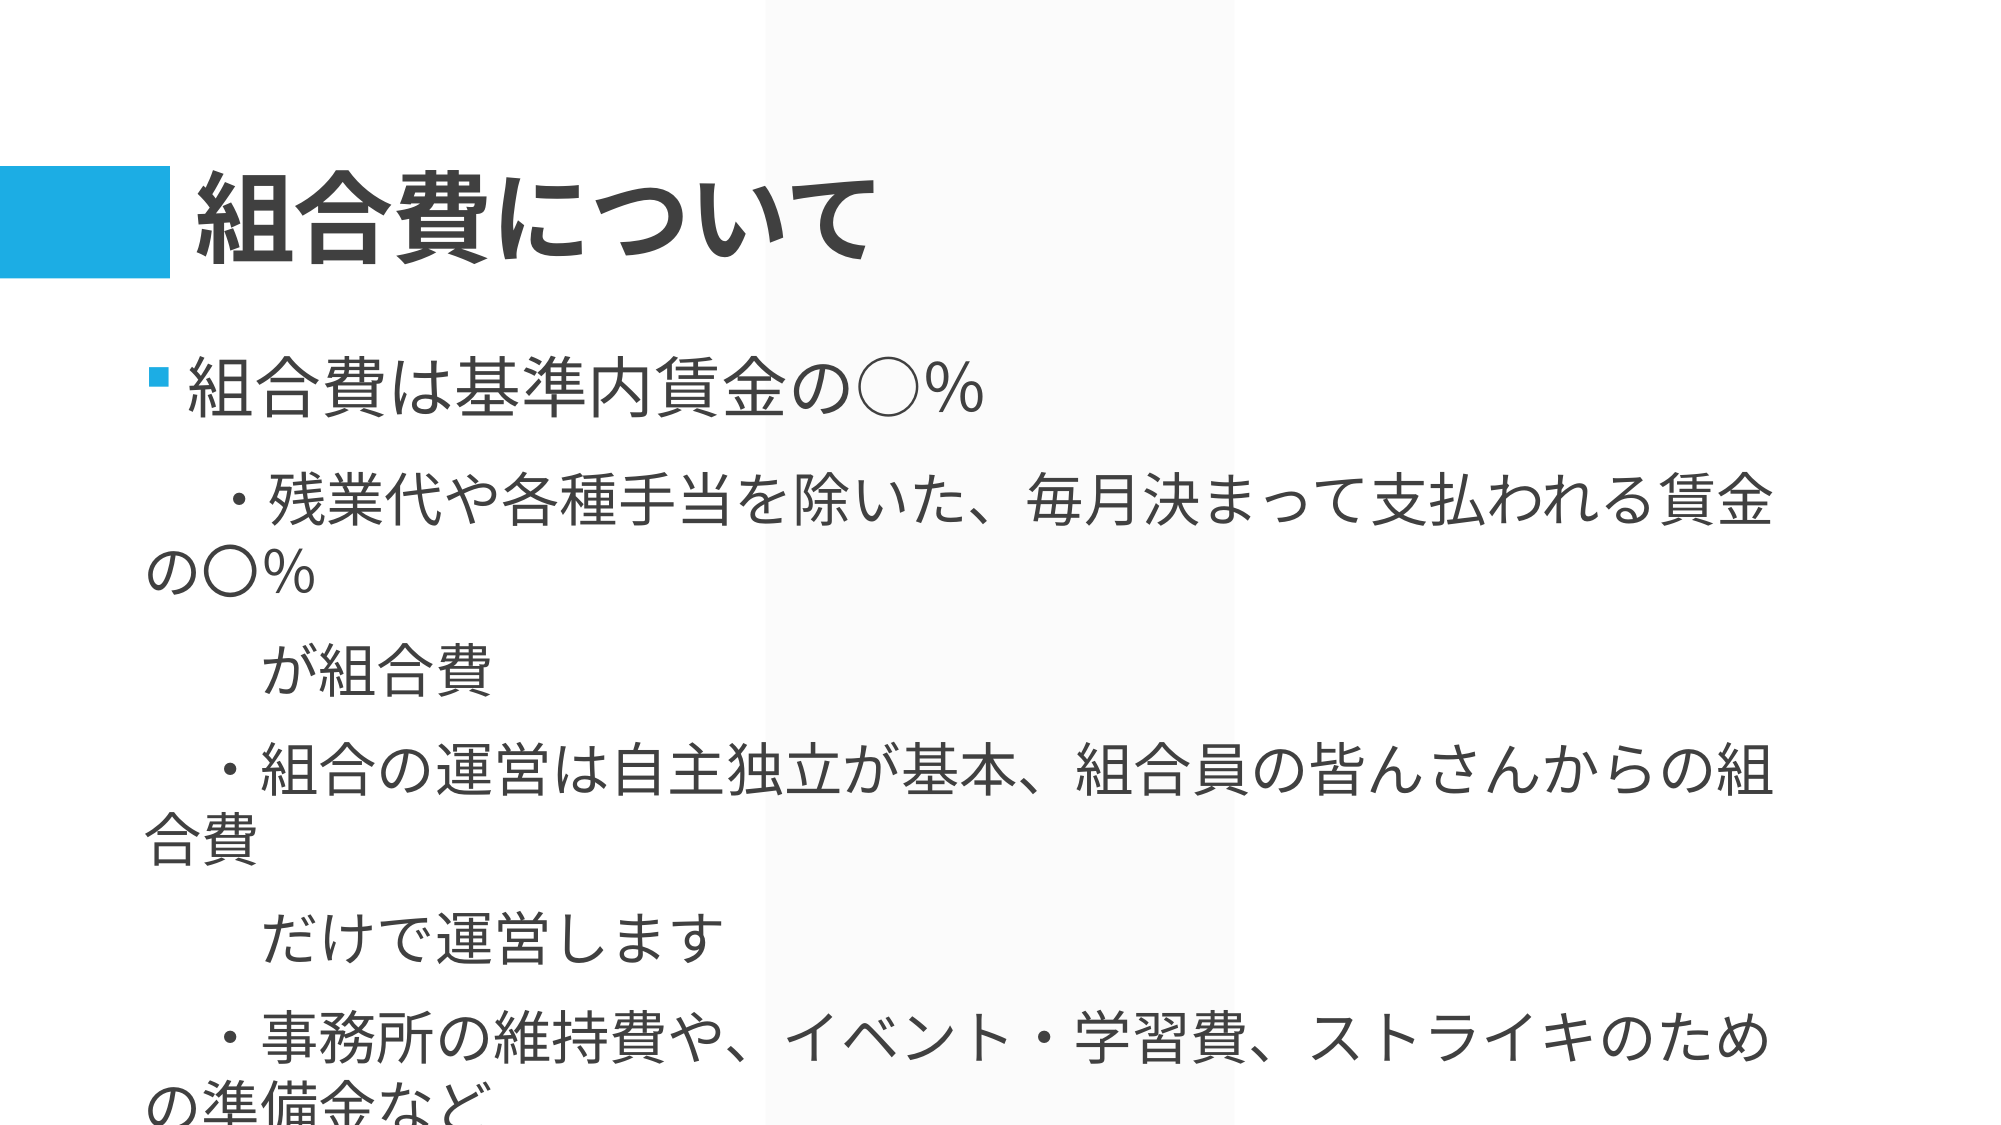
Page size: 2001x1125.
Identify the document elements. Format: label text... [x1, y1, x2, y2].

title 組合費について [180, 47, 1830, 285]
list 組合費は基準内賃金の○％ ・残業代や各種手当を除いた、毎月決まって支払われる賃金の〇％ が組合費 ・組合の運営は自主独立が基本、組合員の皆んさんからの組合費 だけで運営します ・事務所の維持費や、イベント・学習費、ストライキのための準備金など [143, 338, 1794, 1034]
